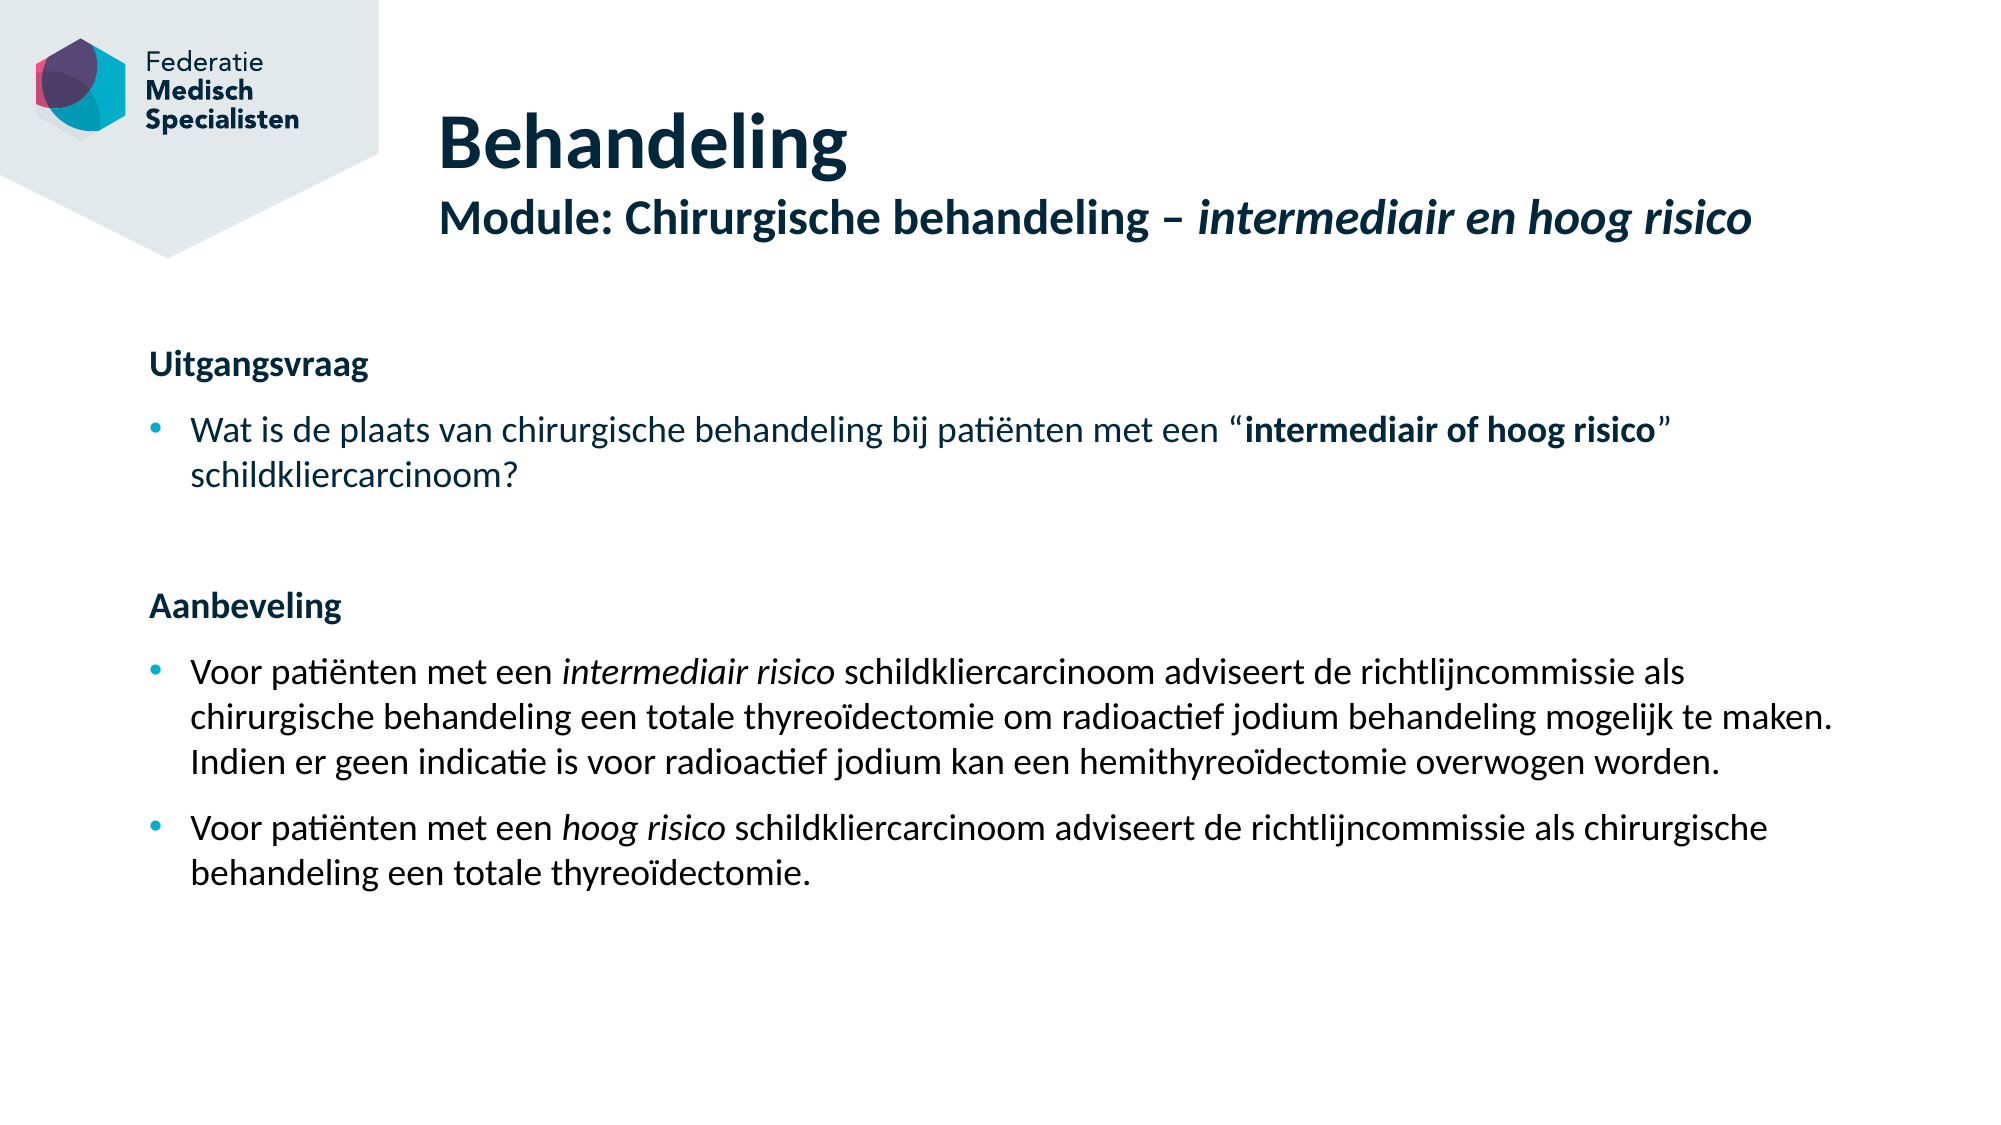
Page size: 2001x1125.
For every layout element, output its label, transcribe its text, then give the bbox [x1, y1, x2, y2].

list Uitgangsvraag Wat is de plaats van chirurgische behandeling bij patiënten met een “intermediair of hoog risico” schildkliercarcinoom? Aanbeveling Voor patiënten met een intermediair risico schildkliercarcinoom adviseert de richtlijncommissie als chirurgische behandeling een totale thyreoïdectomie om radioactief jodium behandeling mogelijk te maken. Indien er geen indicatie is voor radioactief jodium kan een hemithyreoïdectomie overwogen worden. Voor patiënten met een hoog risico schildkliercarcinoom adviseert de richtlijncommissie als chirurgische behandeling een totale thyreoïdectomie. [149, 273, 1862, 982]
title Behandeling Module: Chirurgische behandeling – intermediair en hoog risico [438, 60, 1910, 274]
